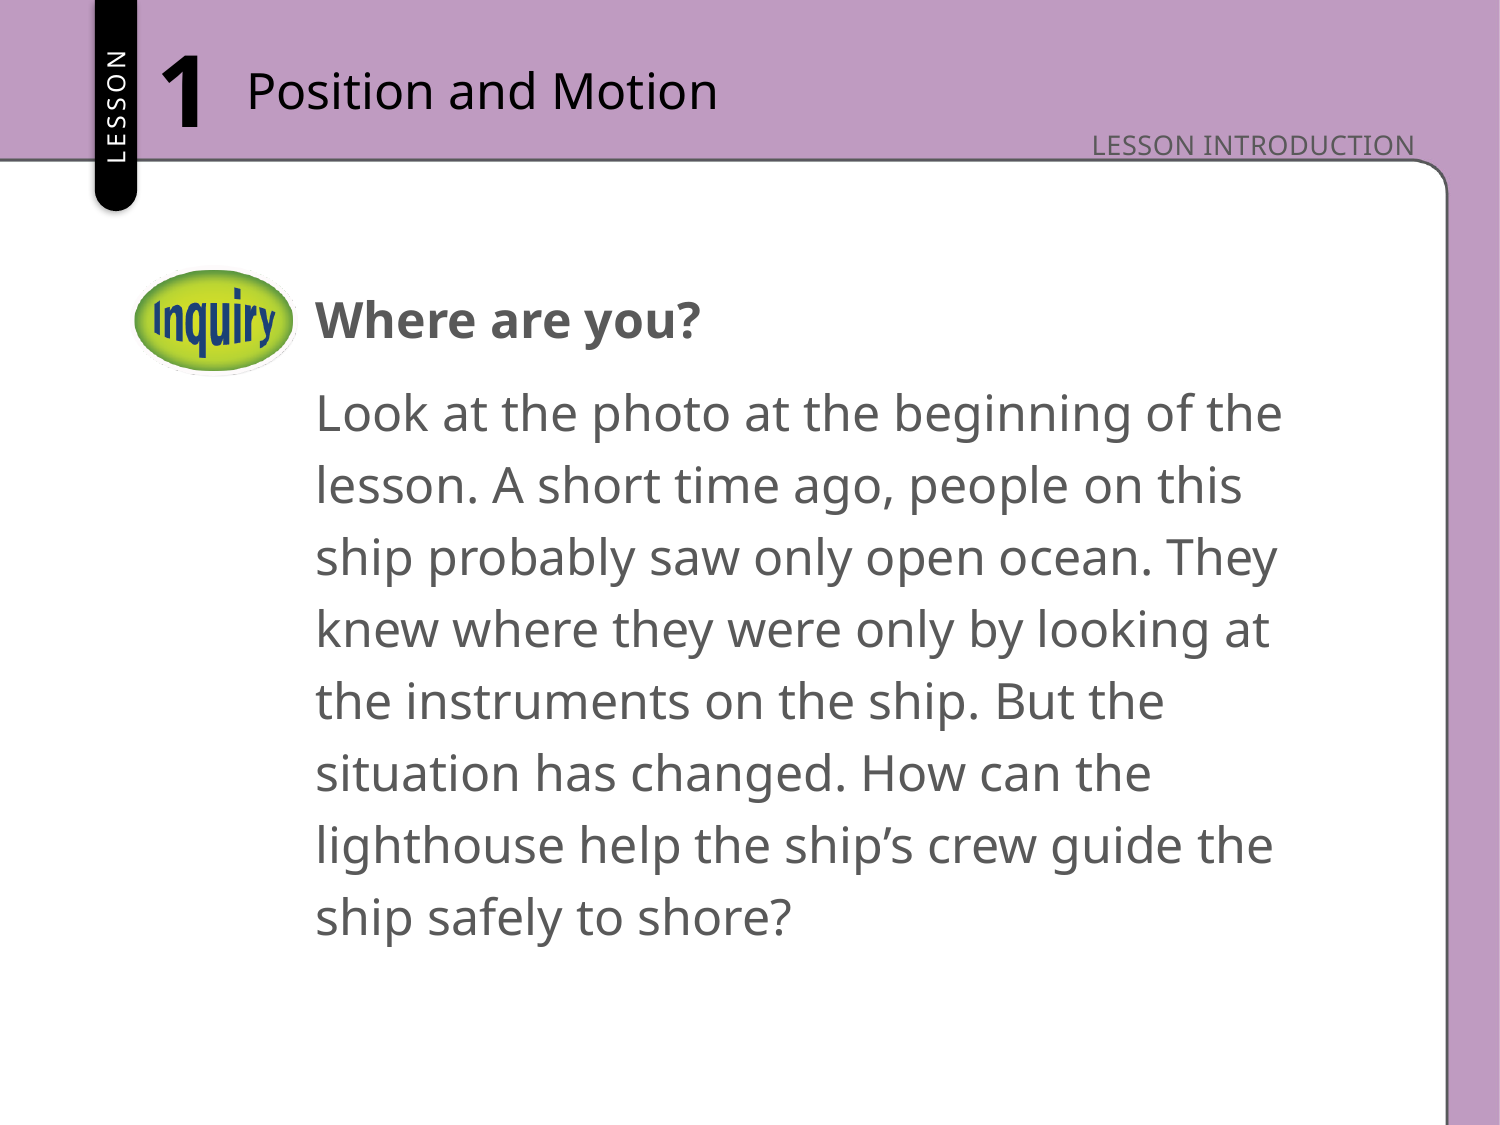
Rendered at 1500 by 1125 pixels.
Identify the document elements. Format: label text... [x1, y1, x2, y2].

list 1 [141, 19, 230, 142]
list Position and Motion [231, 51, 1416, 129]
list Where are you? [315, 281, 1342, 369]
list Look at the photo at the beginning of the lesson. A short time ago, people on this ship probably saw only open ocean. They knew where they were only by looking at the instruments on the ship. But the situation has changed. How can the lighthouse help the ship’s crew guide the ship safely to shore? [315, 369, 1342, 1017]
picture [0, 0, 1500, 1125]
